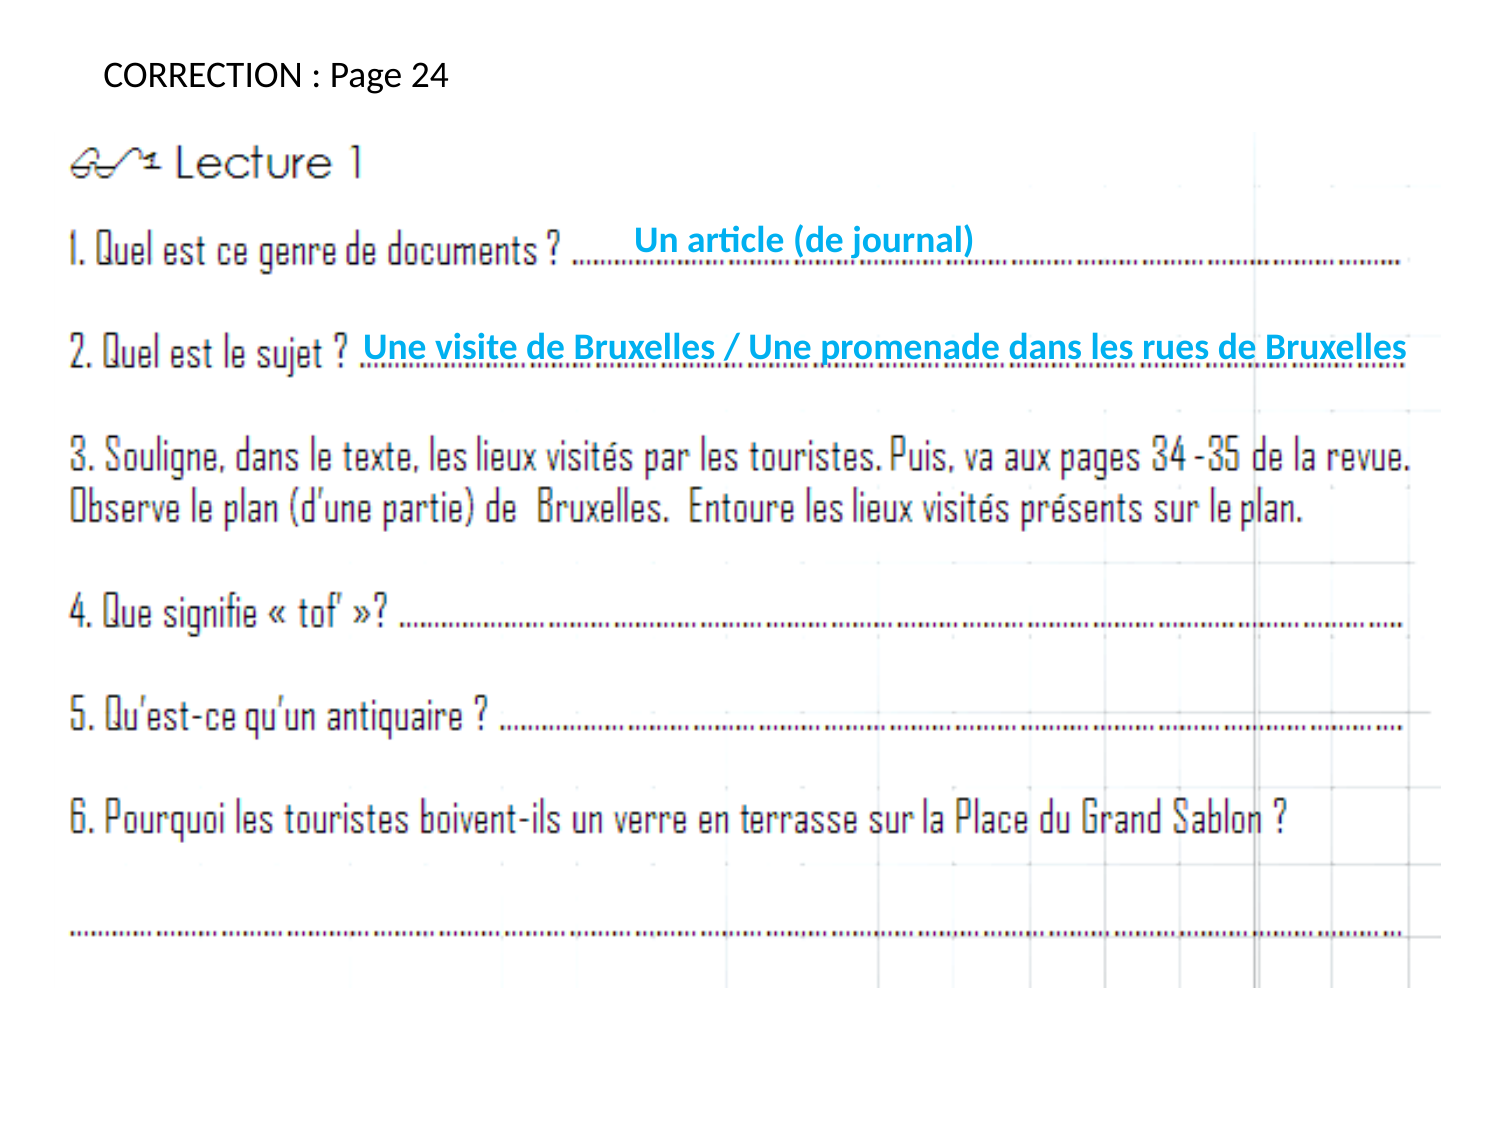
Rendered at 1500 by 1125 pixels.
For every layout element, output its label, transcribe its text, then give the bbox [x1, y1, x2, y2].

text_box CORRECTION : Page 24 [88, 42, 680, 103]
picture [52, 132, 1441, 988]
